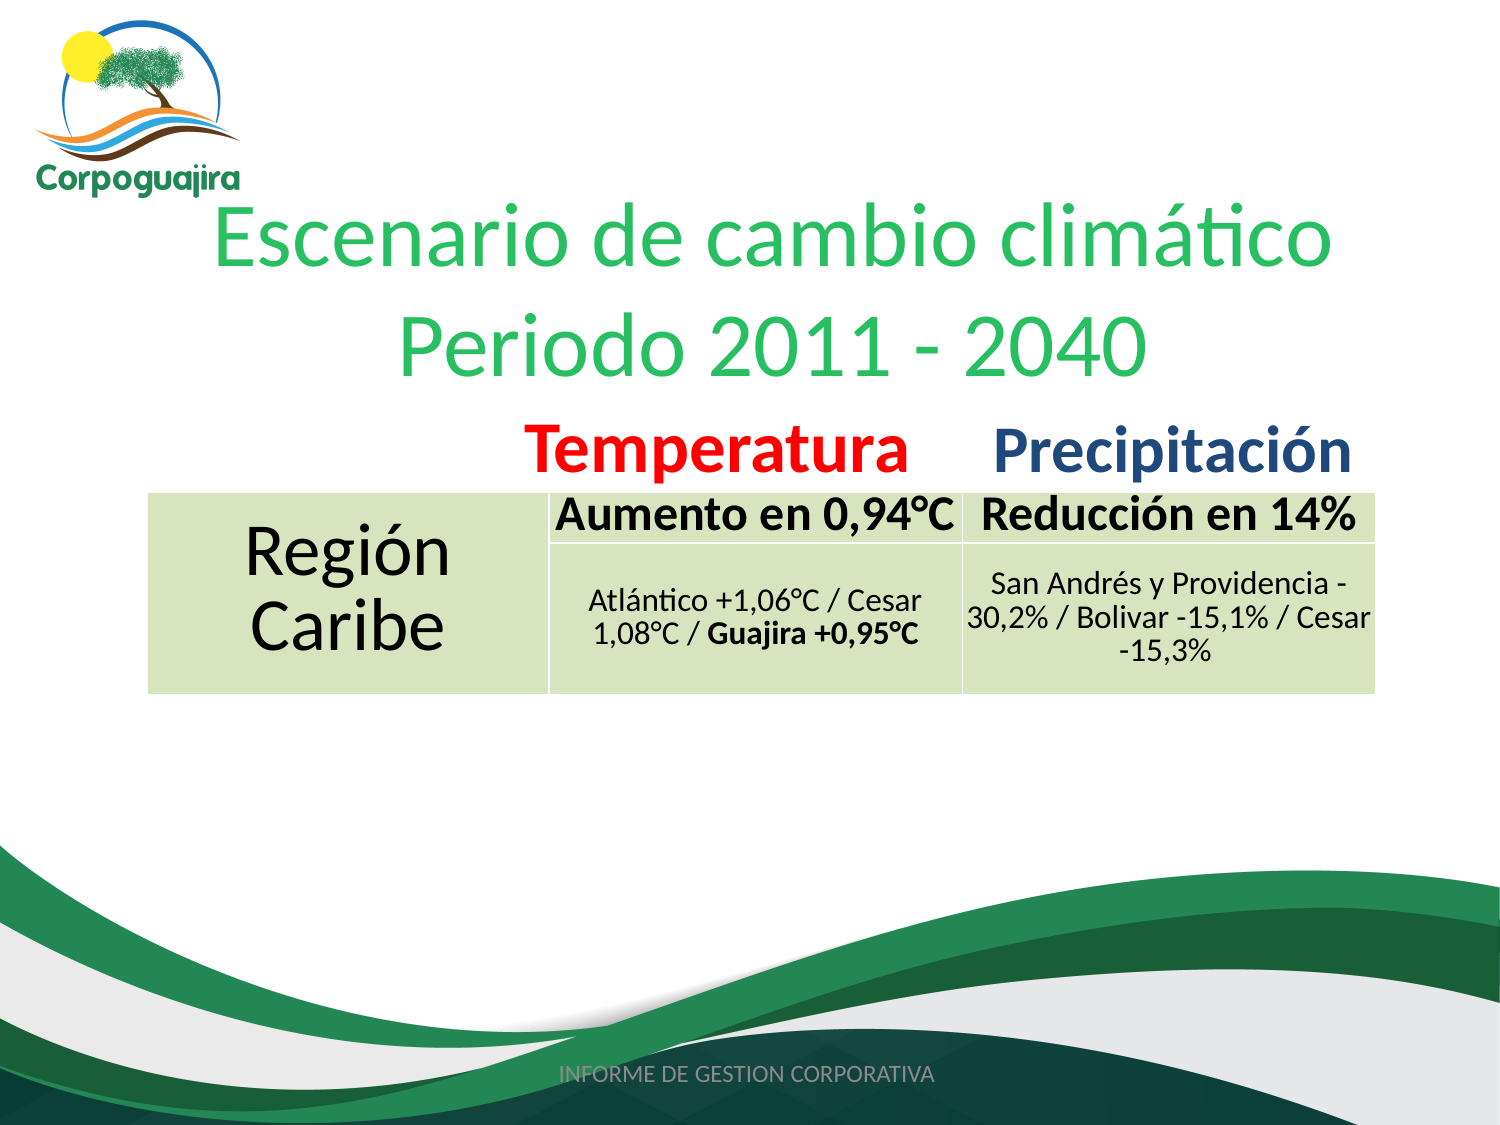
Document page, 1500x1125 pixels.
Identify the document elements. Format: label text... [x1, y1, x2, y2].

table_header Aumento en 0,94°C [550, 502, 962, 542]
title Escenario de cambio climático Periodo 2011 - 2040 [159, 196, 1388, 374]
table_cell San Andrés y Providencia -30,2% / Bolivar -15,1% / Cesar -15,3% [963, 544, 1375, 694]
picture [0, 0, 1500, 1125]
table_header Reducción en 14% [963, 502, 1375, 542]
text_box Temperatura Precipitación [501, 385, 1376, 502]
table_header Región Caribe [148, 493, 548, 694]
footer INFORME DE GESTION CORPORATIVA [512, 1042, 988, 1103]
table_cell Atlántico +1,06°C / Cesar 1,08°C / Guajira +0,95°C [550, 544, 962, 694]
